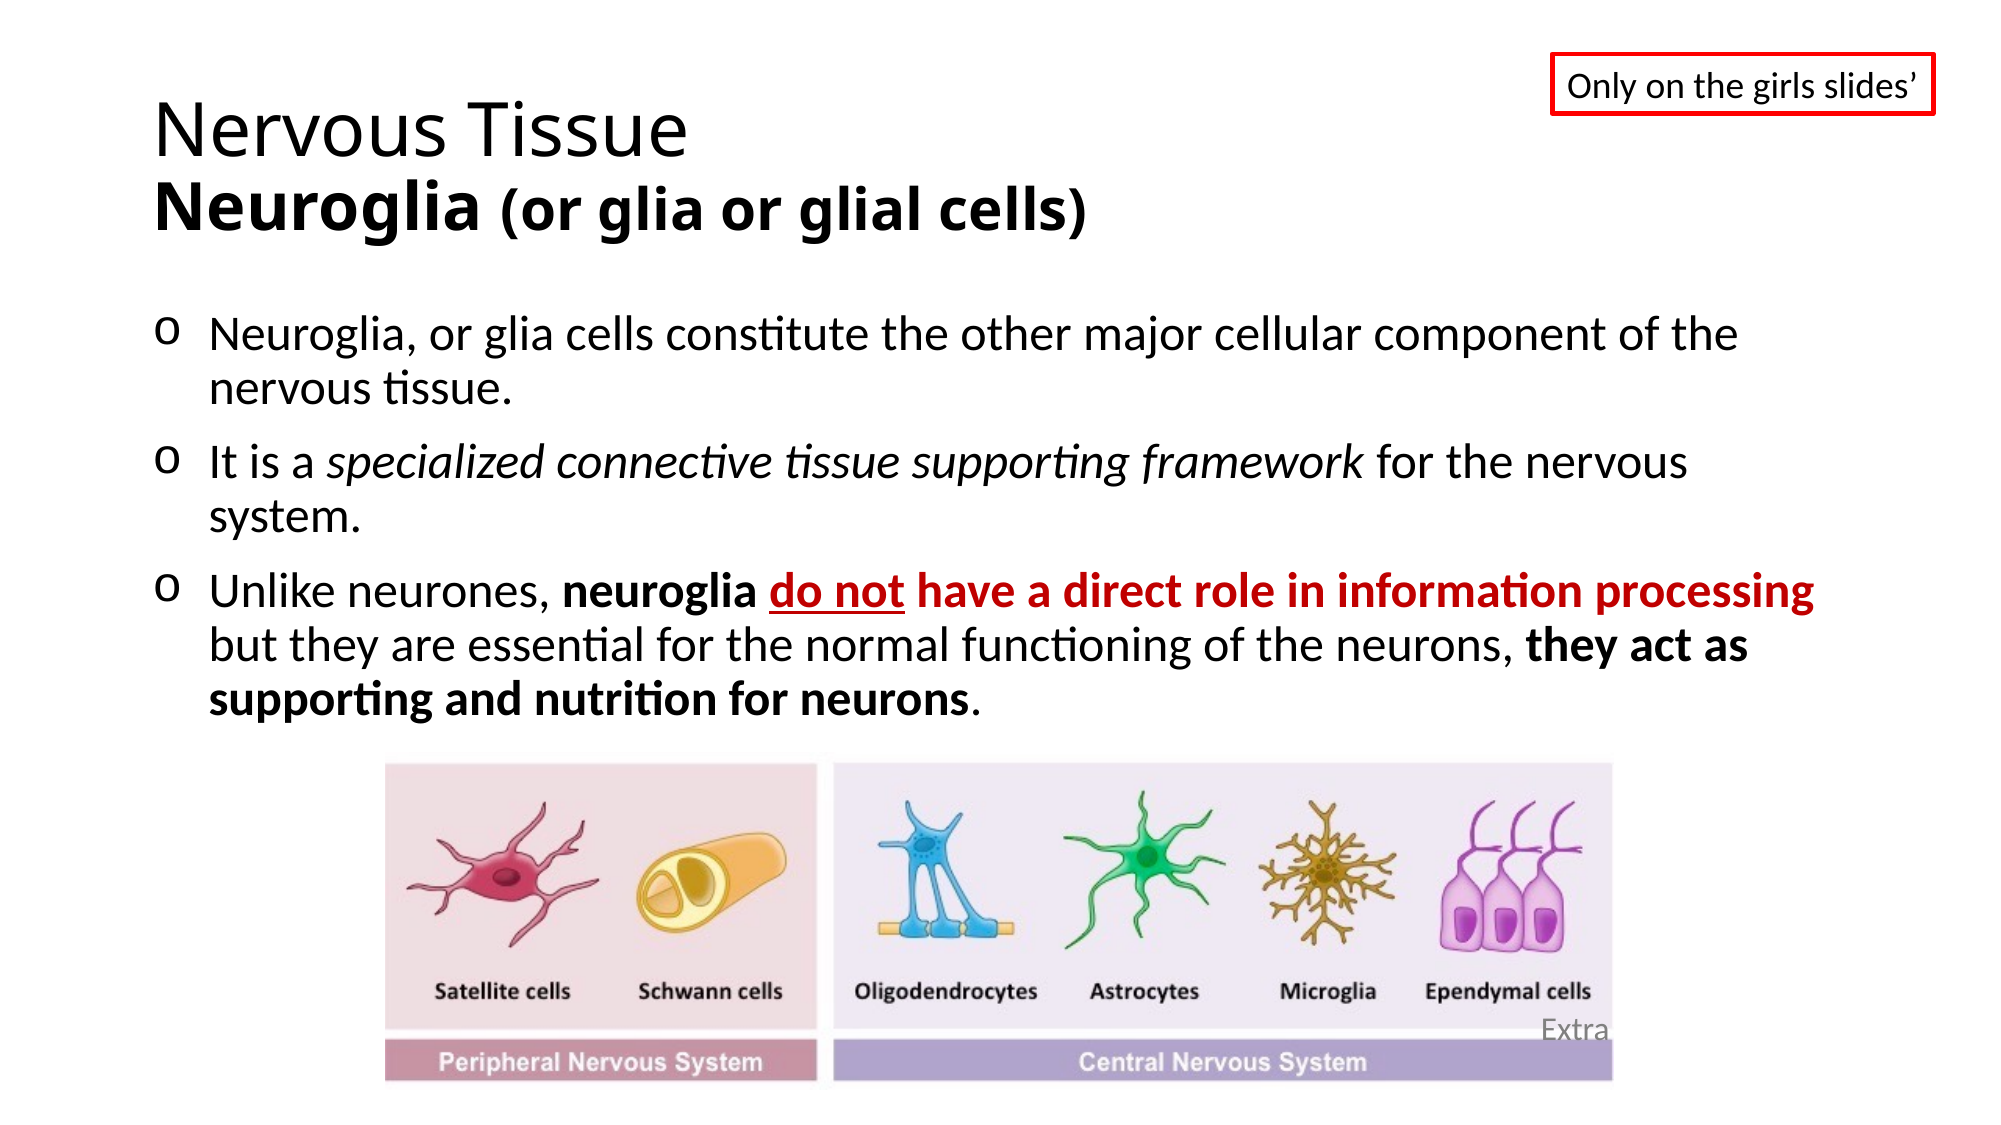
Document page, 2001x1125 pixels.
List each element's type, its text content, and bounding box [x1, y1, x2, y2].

list Neuroglia, or glia cells constitute the other major cellular component of the nervous tissue. It is a specialized connective tissue supporting framework for the nervous system. Unlike neurones, neuroglia do not have a direct role in information processing but they are essential for the normal functioning of the neurons, they act as supporting and nutrition for neurons. [137, 299, 1863, 1014]
title Nervous Tissue Neuroglia (or glia or glial cells) [137, 59, 1863, 278]
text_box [385, 752, 1646, 1090]
text_box Only on the girls slides’ [1552, 53, 1934, 114]
